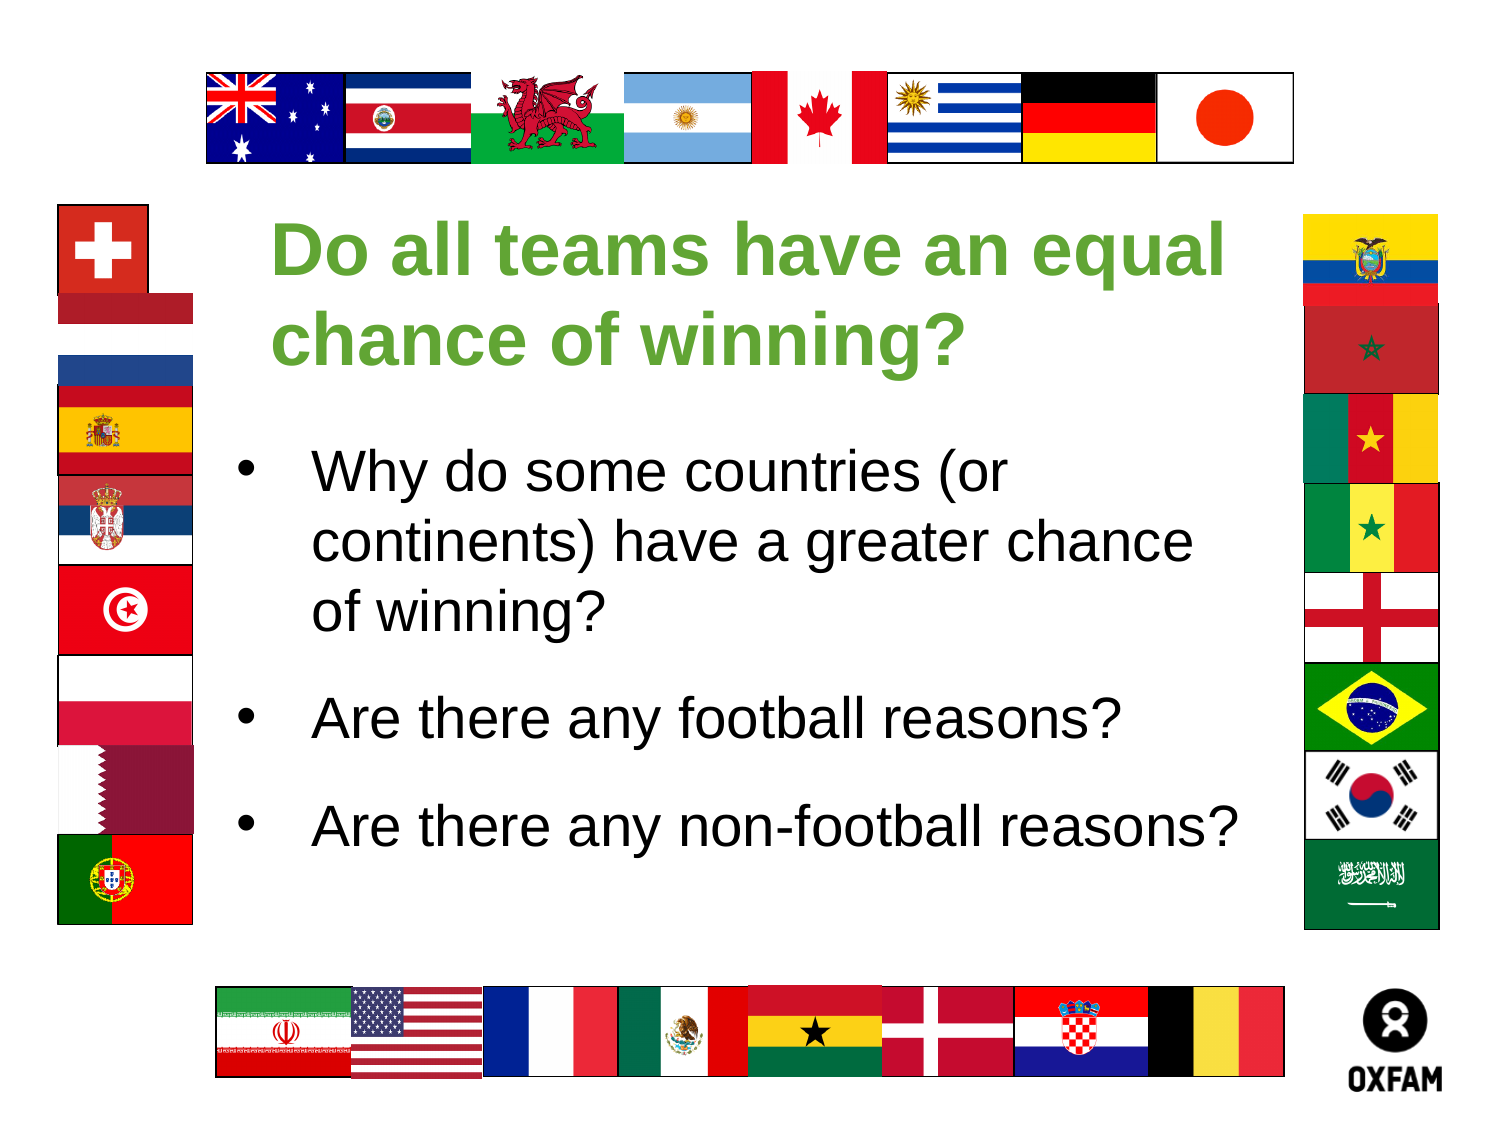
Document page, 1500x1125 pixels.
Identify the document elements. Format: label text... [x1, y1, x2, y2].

picture [1302, 213, 1439, 306]
picture [752, 71, 887, 164]
picture [1302, 394, 1439, 484]
picture [748, 985, 882, 1078]
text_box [58, 393, 193, 744]
picture [471, 61, 624, 164]
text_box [58, 841, 193, 924]
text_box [482, 986, 746, 1077]
picture [1345, 985, 1445, 1095]
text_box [216, 986, 349, 1077]
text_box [627, 73, 749, 163]
text_box Why do some countries (or continents) have a greater chance of winning? Are there any football reasons? Are there any non-football reasons? [221, 425, 1270, 865]
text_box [206, 73, 465, 163]
picture [58, 745, 194, 834]
picture [350, 986, 482, 1079]
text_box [882, 986, 1284, 1077]
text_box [58, 205, 193, 293]
title Do all teams have an equal chance of winning? [254, 231, 1270, 350]
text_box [1304, 489, 1439, 929]
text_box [889, 73, 1294, 163]
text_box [1304, 314, 1439, 394]
picture [58, 293, 193, 386]
